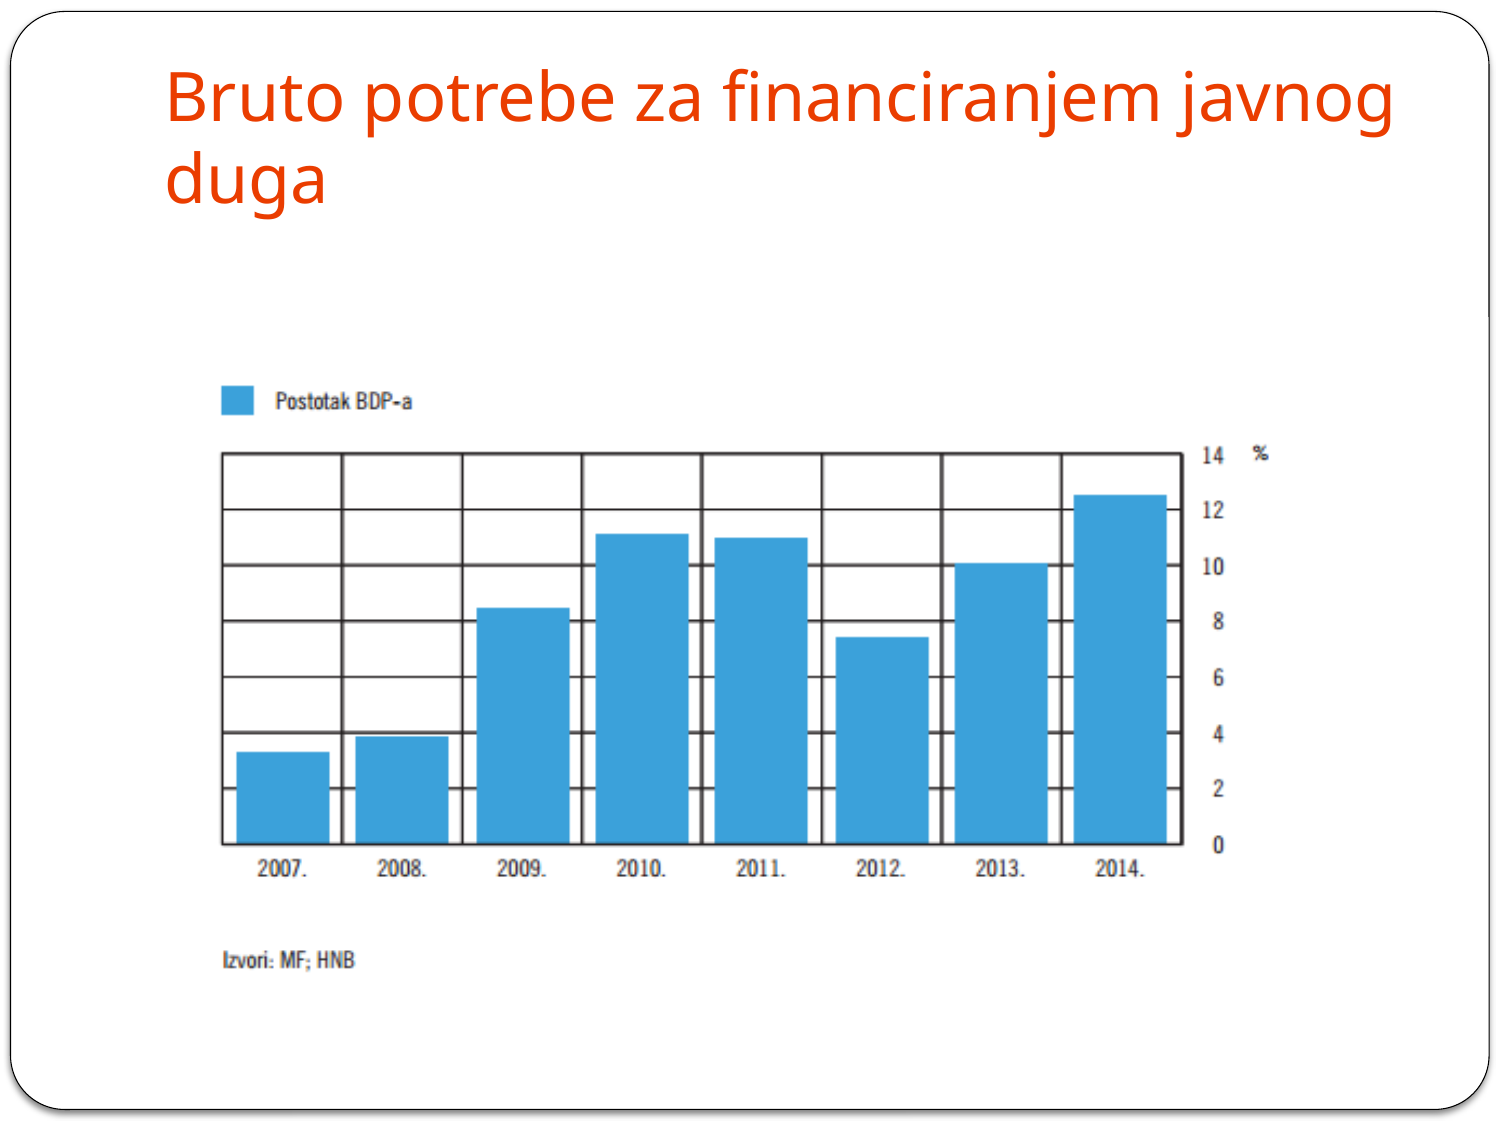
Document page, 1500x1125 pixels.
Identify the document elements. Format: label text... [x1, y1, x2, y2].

title Bruto potrebe za financiranjem javnog duga [150, 45, 1425, 233]
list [182, 361, 1282, 988]
